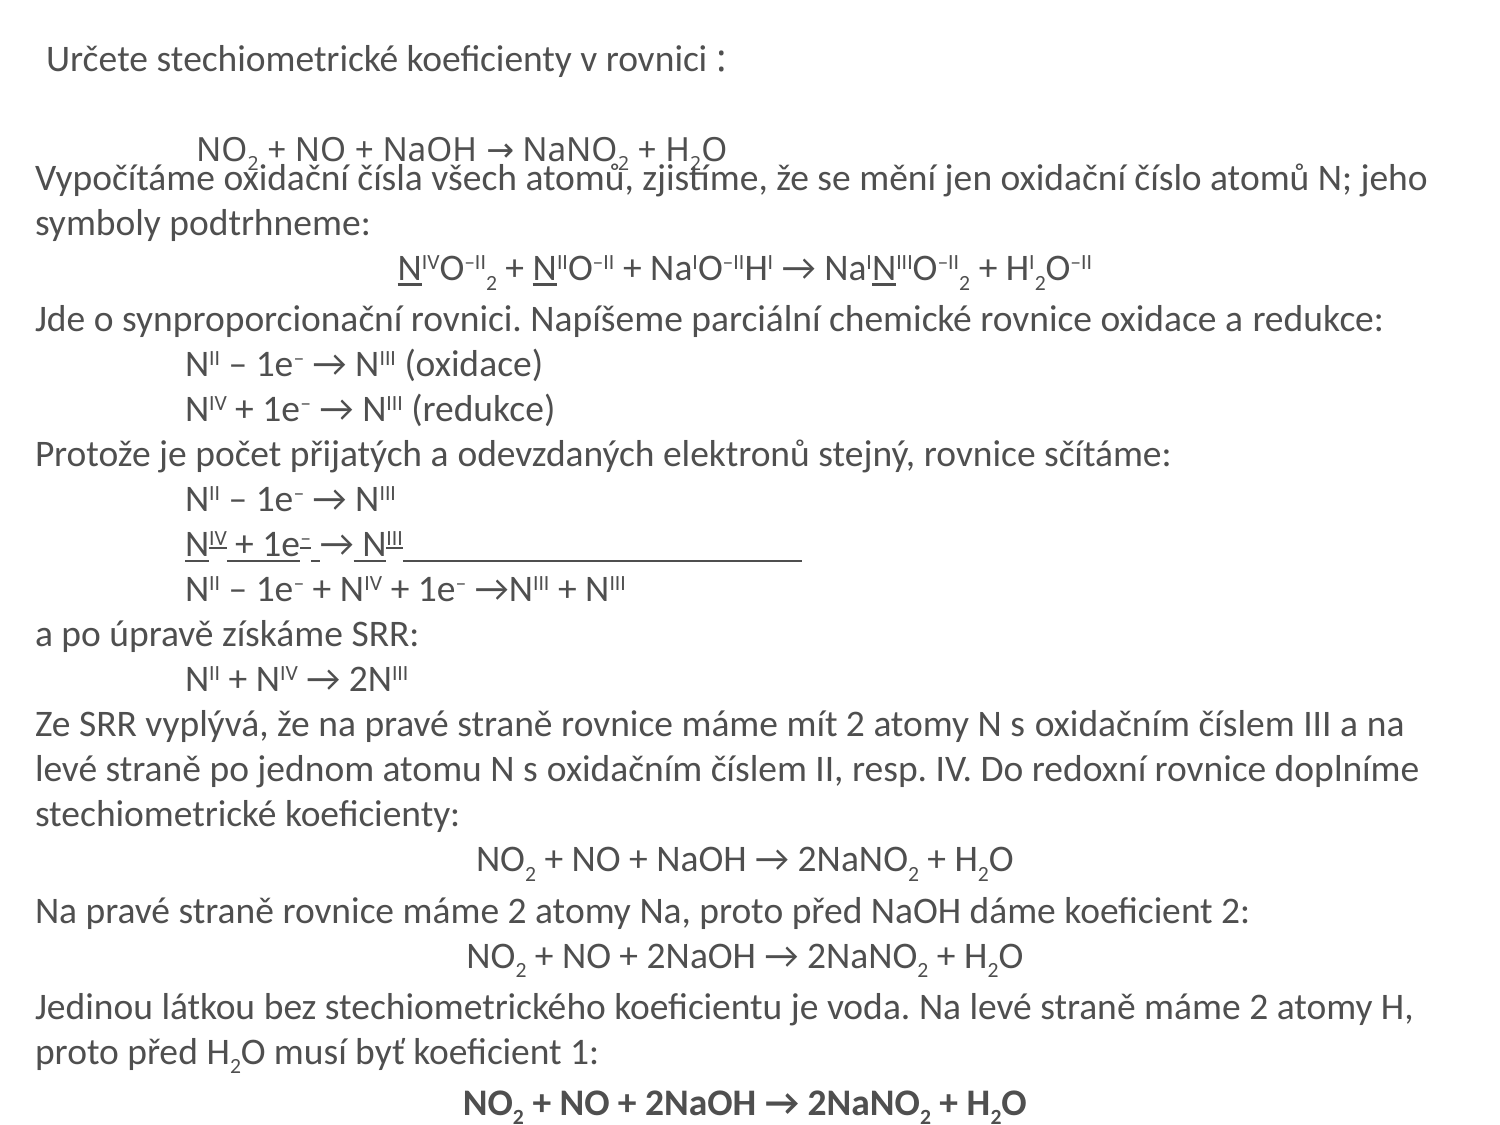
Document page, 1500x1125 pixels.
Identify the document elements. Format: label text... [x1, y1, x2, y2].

text_box Určete stechiometrické koeficienty v rovnici : NO2 + NO + NaOH → NaNO2 + H2O [31, 26, 1469, 145]
text_box Vypočítáme oxidační čísla všech atomů, zjistíme, že se mění jen oxidační číslo atomů N; jeho symboly podtrhneme: NIVO–II2 + NIIO–II + NaIO–IIHI → NaINIIIO–II2 + HI2O–II Jde o synproporcionační rovnici. Napíšeme parciální chemické rovnice oxidace a redukce: NII – 1e– → NIII (oxidace) NIV + 1e– → NIII (redukce) Protože je počet přijatých a odevzdaných elektronů stejný, rovnice sčítáme: NII – 1e– → NIII NIV + 1e– → NIII NII – 1e– + NIV + 1e– →NIII + NIII a po úpravě získáme SRR: NII + NIV → 2NIII Ze SRR vyplývá, že na pravé straně rovnice máme mít 2 atomy N s oxidačním číslem III a na levé straně po jednom atomu N s oxidačním číslem II, resp. IV. Do redoxní rovnice doplníme stechiometrické koeficienty: NO2 + NO + NaOH → 2NaNO2 + H2O Na pravé straně rovnice máme 2 atomy Na, proto před NaOH dáme koeficient 2: NO2 + NO + 2NaOH → 2NaNO2 + H2O Jedinou látkou bez stechiometrického koeficientu je voda. Na levé straně máme 2 atomy H, proto před H2O musí byť koeficient 1: NO2 + NO + 2NaOH → 2NaNO2 + H2O [20, 145, 1470, 1125]
